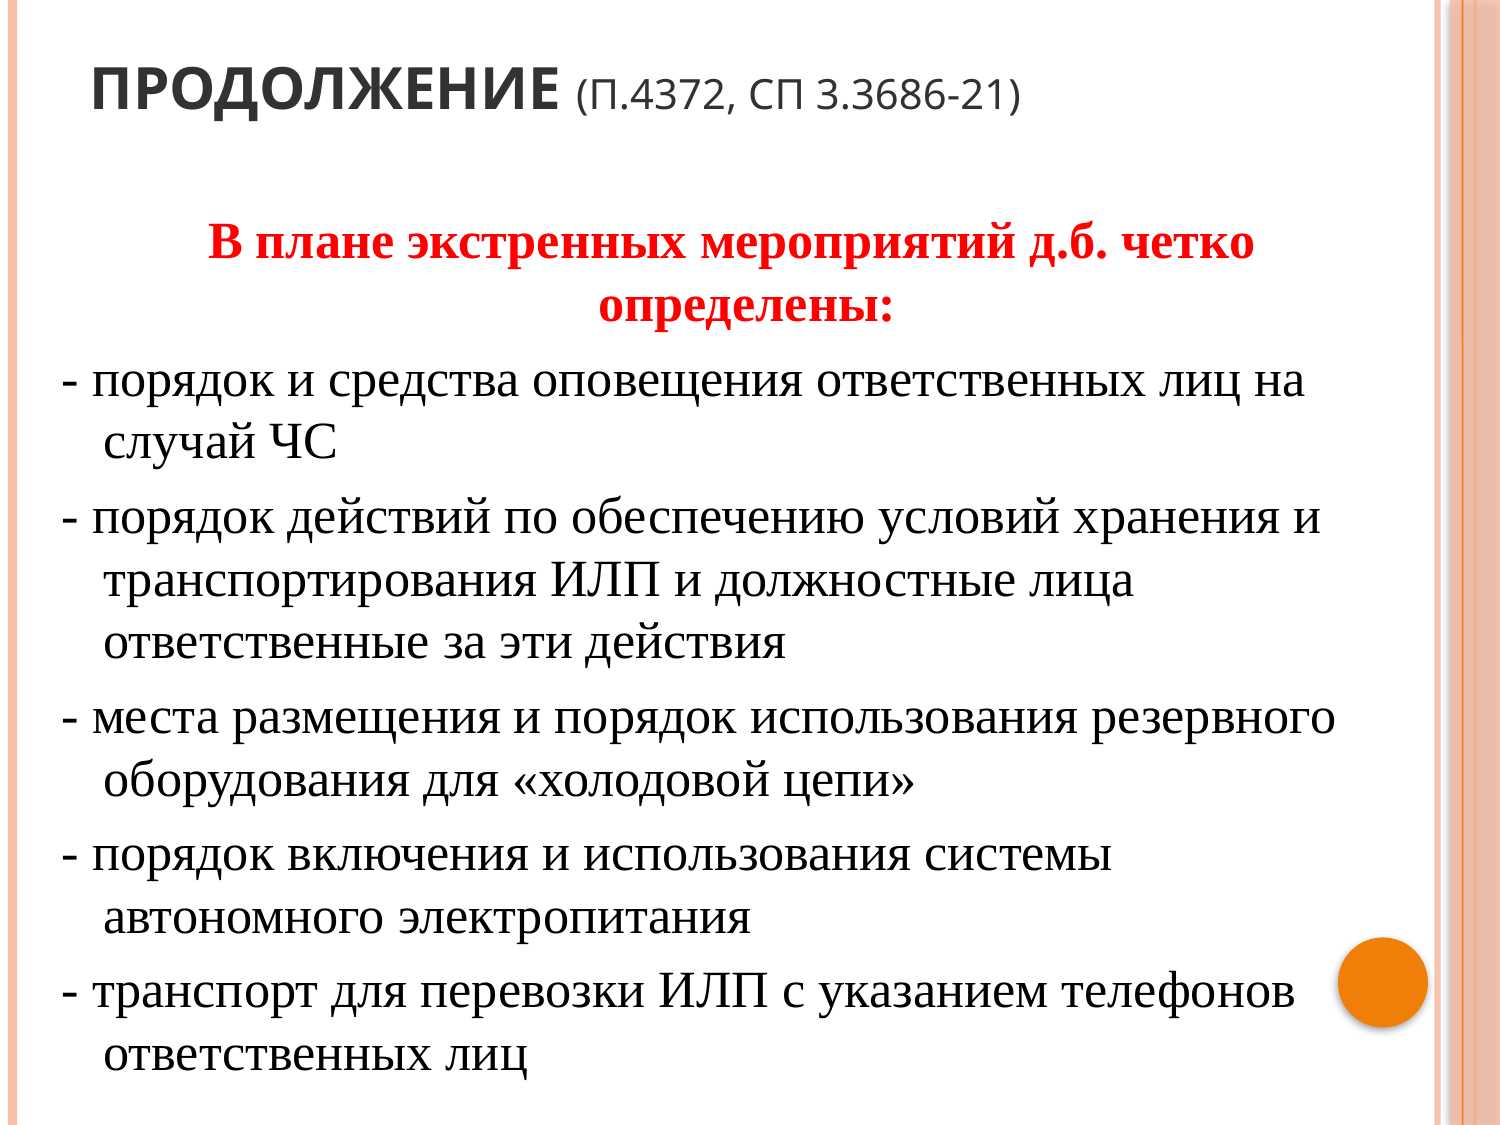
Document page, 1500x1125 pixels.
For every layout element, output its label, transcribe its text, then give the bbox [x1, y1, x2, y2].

list В плане экстренных мероприятий д.б. четко определены: - порядок и средства оповещения ответственных лиц на случай ЧС - порядок действий по обеспечению условий хранения и транспортирования ИЛП и должностные лица ответственные за эти действия - места размещения и порядок использования резервного оборудования для «холодовой цепи» - порядок включения и использования системы автономного электропитания - транспорт для перевозки ИЛП с указанием телефонов ответственных лиц [46, 199, 1407, 1090]
title продолжение (п.4372, СП 3.3686-21) [75, 23, 1300, 129]
